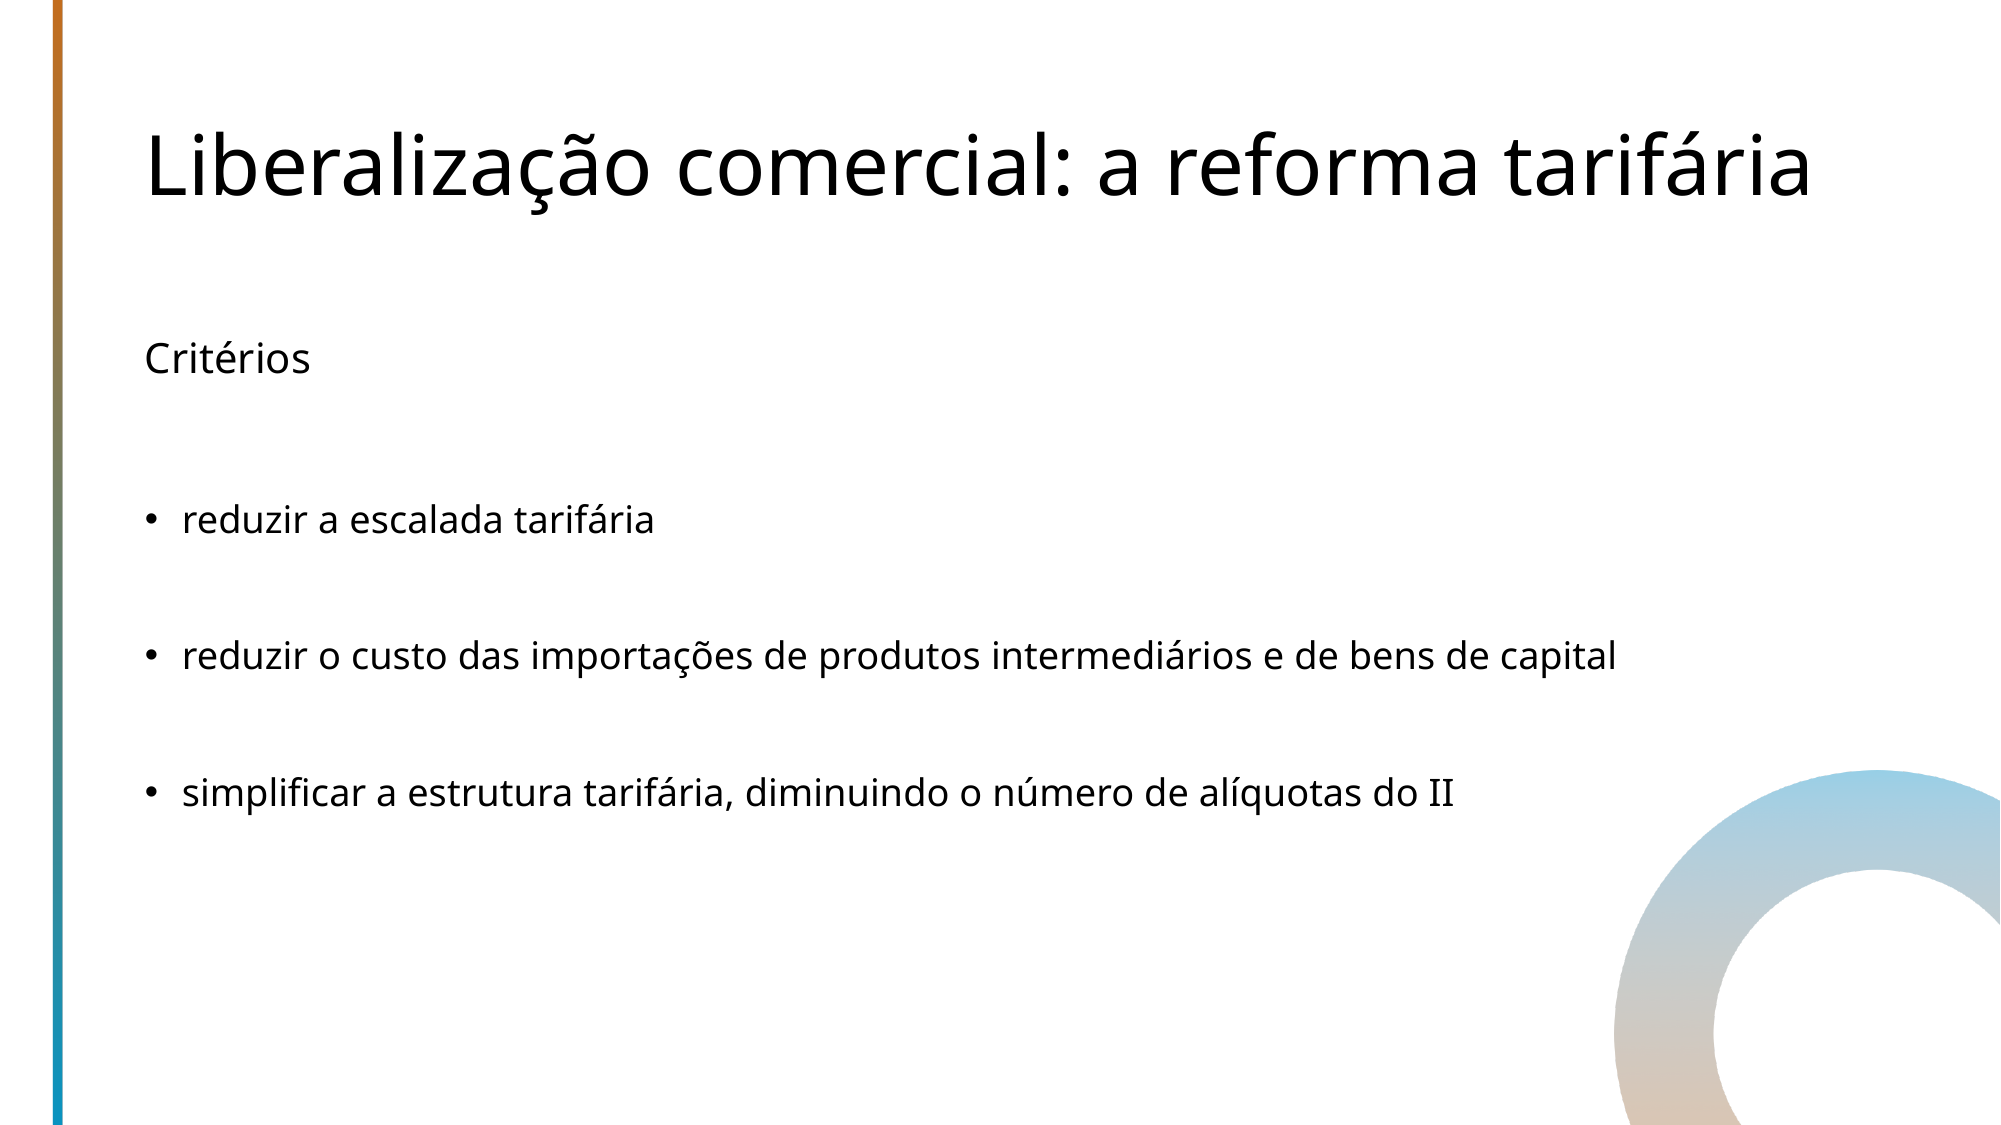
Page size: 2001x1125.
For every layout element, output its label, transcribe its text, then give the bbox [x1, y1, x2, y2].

picture [53, 0, 63, 1085]
title Liberalização comercial: a reforma tarifária [136, 59, 1870, 278]
list Critérios reduzir a escalada tarifária reduzir o custo das importações de produtos intermediários e de bens de capital simplificar a estrutura tarifária, diminuindo o número de alíquotas do II [136, 298, 1762, 826]
picture [1613, 770, 2000, 1125]
